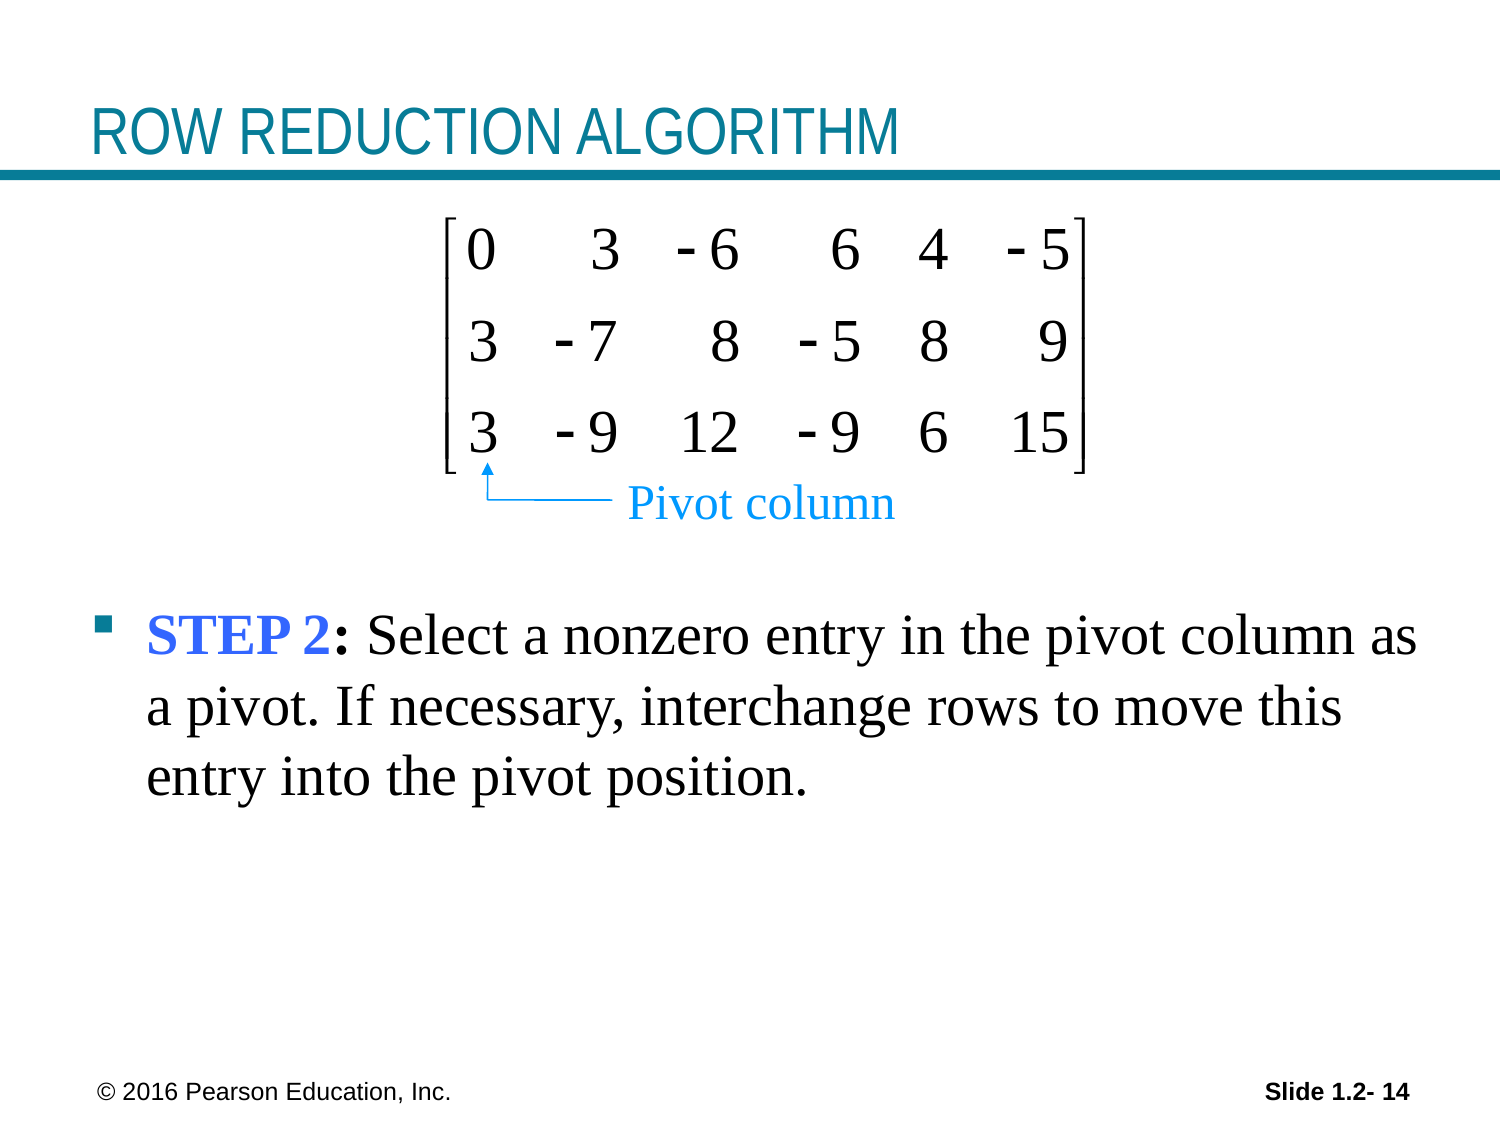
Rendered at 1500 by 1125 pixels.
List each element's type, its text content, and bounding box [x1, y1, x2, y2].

text_box Pivot column [612, 480, 988, 538]
footer © 2016 Pearson Education, Inc. [75, 1034, 1113, 1113]
slide_number Slide 1.2- 14 [1113, 1034, 1425, 1113]
list STEP 2: Select a nonzero entry in the pivot column as a pivot. If necessary, interchange rows to move this entry into the pivot position. [75, 262, 1450, 1013]
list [437, 212, 1100, 480]
title ROW REDUCTION ALGORITHM [75, 0, 1425, 175]
